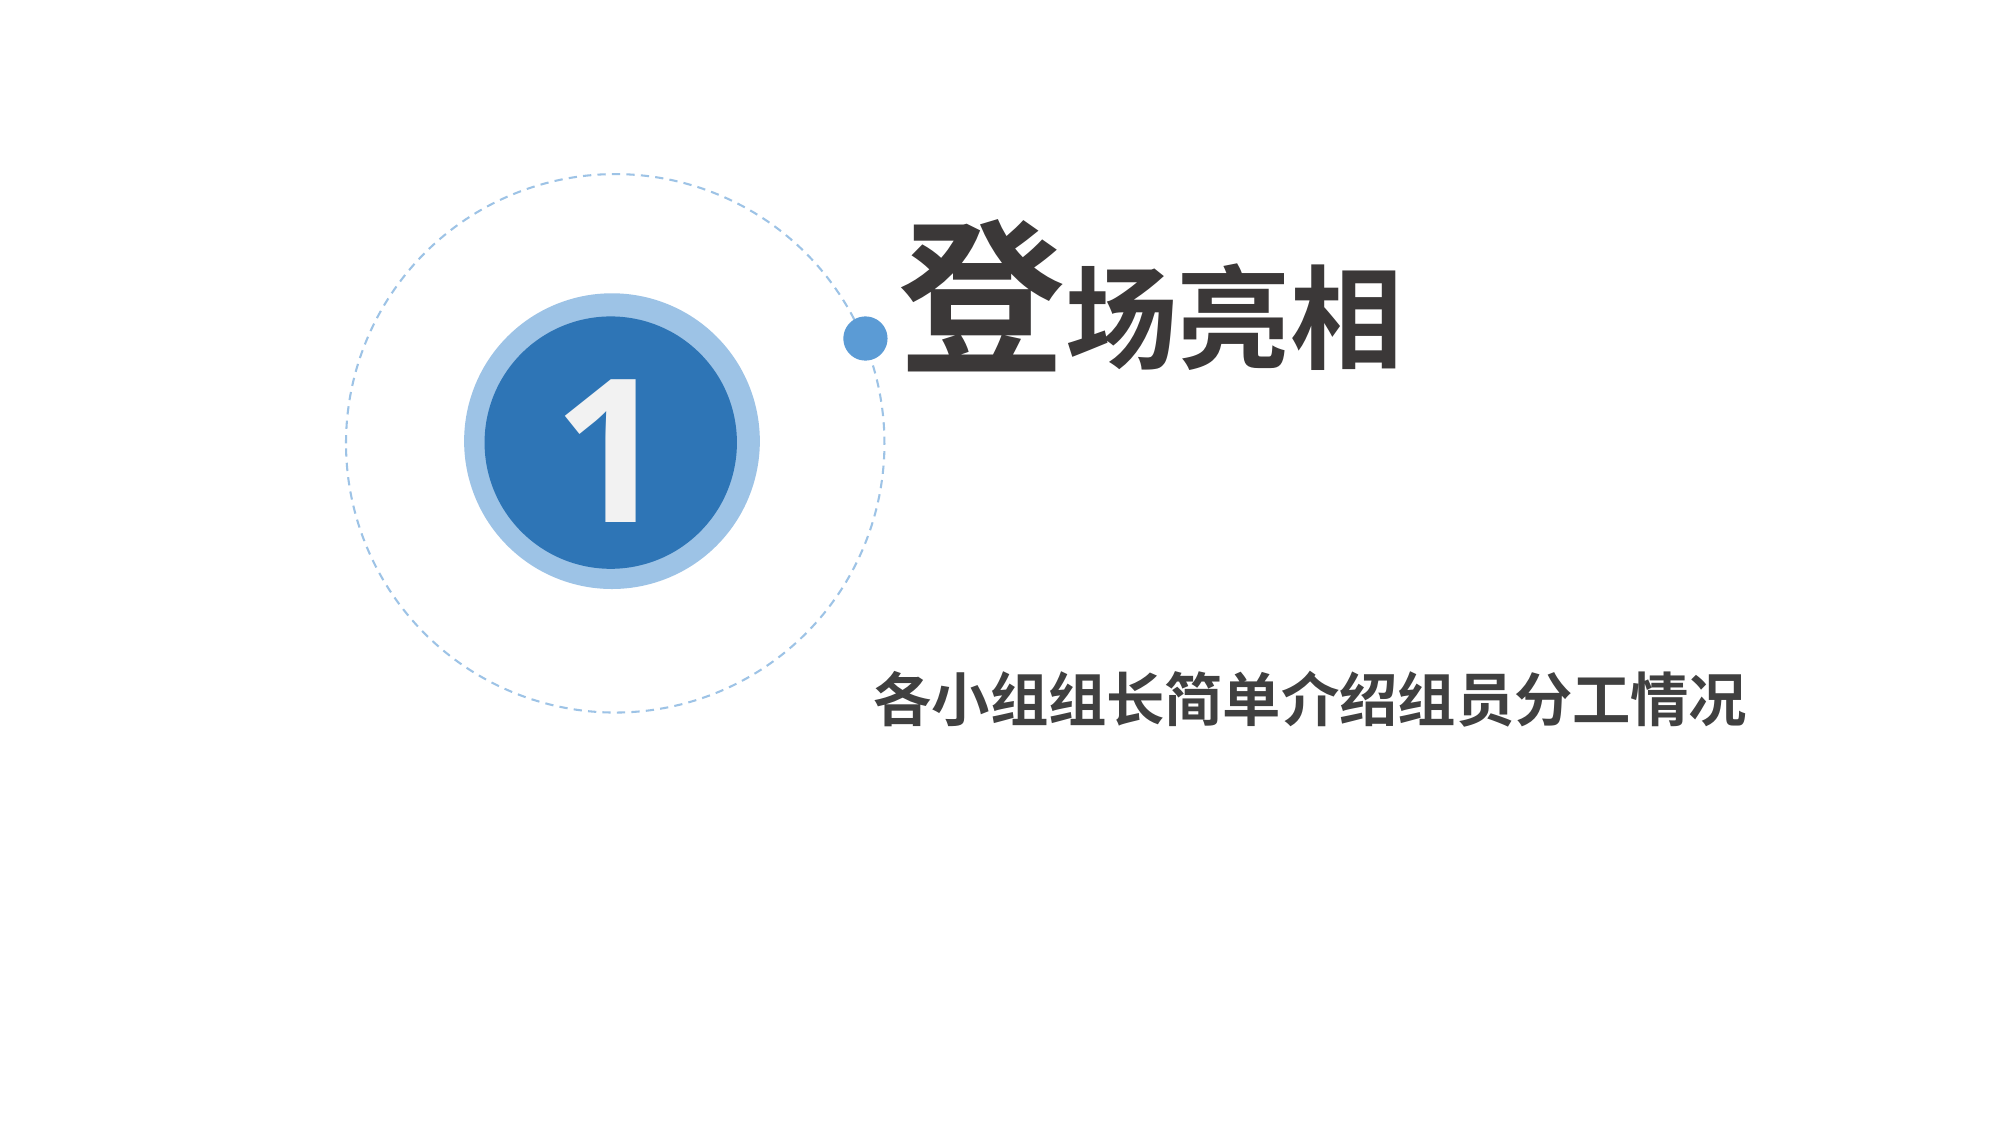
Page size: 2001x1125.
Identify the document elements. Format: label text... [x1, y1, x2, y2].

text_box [345, 174, 888, 713]
text_box 登场亮相 [888, 186, 1418, 401]
text_box 各小组组长简单介绍组员分工情况 [858, 656, 1763, 741]
